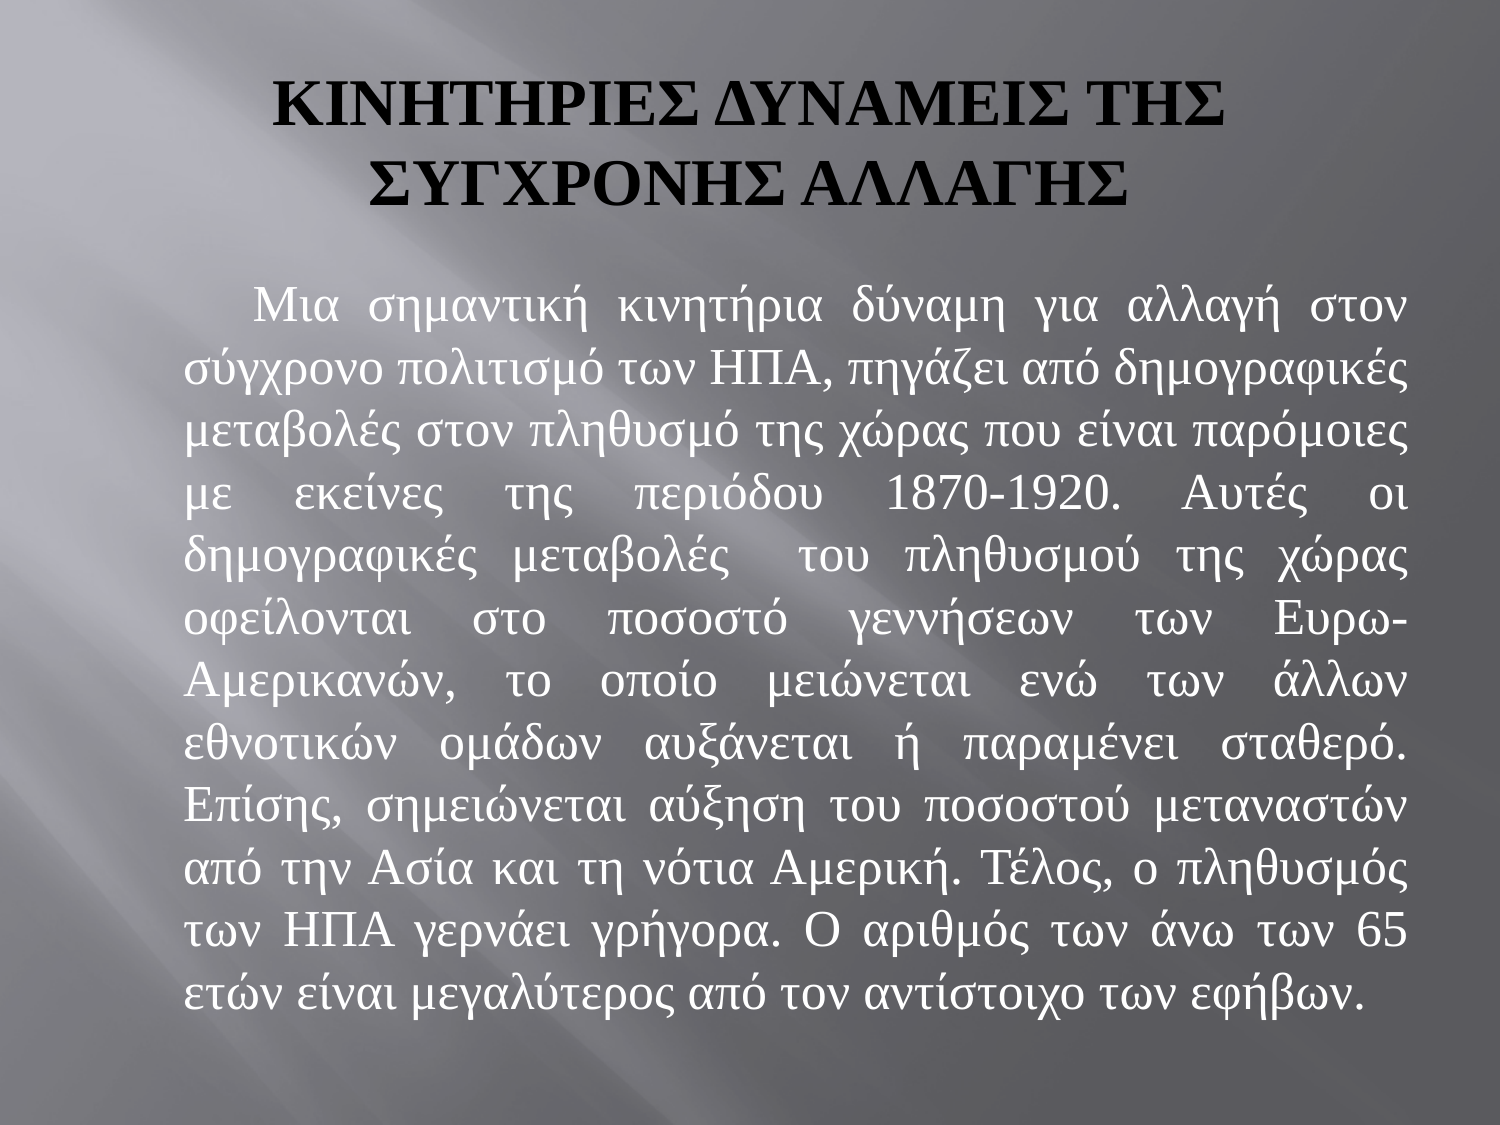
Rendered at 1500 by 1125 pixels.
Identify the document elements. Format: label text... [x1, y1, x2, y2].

list Μια σημαντική κινητήρια δύναμη για αλλαγή στον σύγχρονο πολιτισμό των ΗΠΑ, πηγάζει από δημογραφικές μεταβολές στον πληθυσμό της χώρας που είναι παρόμοιες με εκείνες της περιόδου 1870-1920. Αυτές οι δημογραφικές μεταβολές του πληθυσμού της χώρας οφείλονται στο ποσοστό γεννήσεων των Ευρω- Αμερικανών, το οποίο μειώνεται ενώ των άλλων εθνοτικών ομάδων αυξάνεται ή παραμένει σταθερό. Επίσης, σημειώνεται αύξηση του ποσοστού μεταναστών από την Ασία και τη νότια Αμερική. Τέλος, ο πληθυσμός των ΗΠΑ γερνάει γρήγορα. Ο αριθμός των άνω των 65 ετών είναι μεγαλύτερος από τον αντίστοιχο των εφήβων. [75, 262, 1425, 1035]
title ΚΙΝΗΤΗΡΙΕΣ ΔΥΝΑΜΕΙΣ ΤΗΣ ΣΥΓΧΡΟΝΗΣ ΑΛΛΑΓΗΣ [75, 45, 1425, 233]
